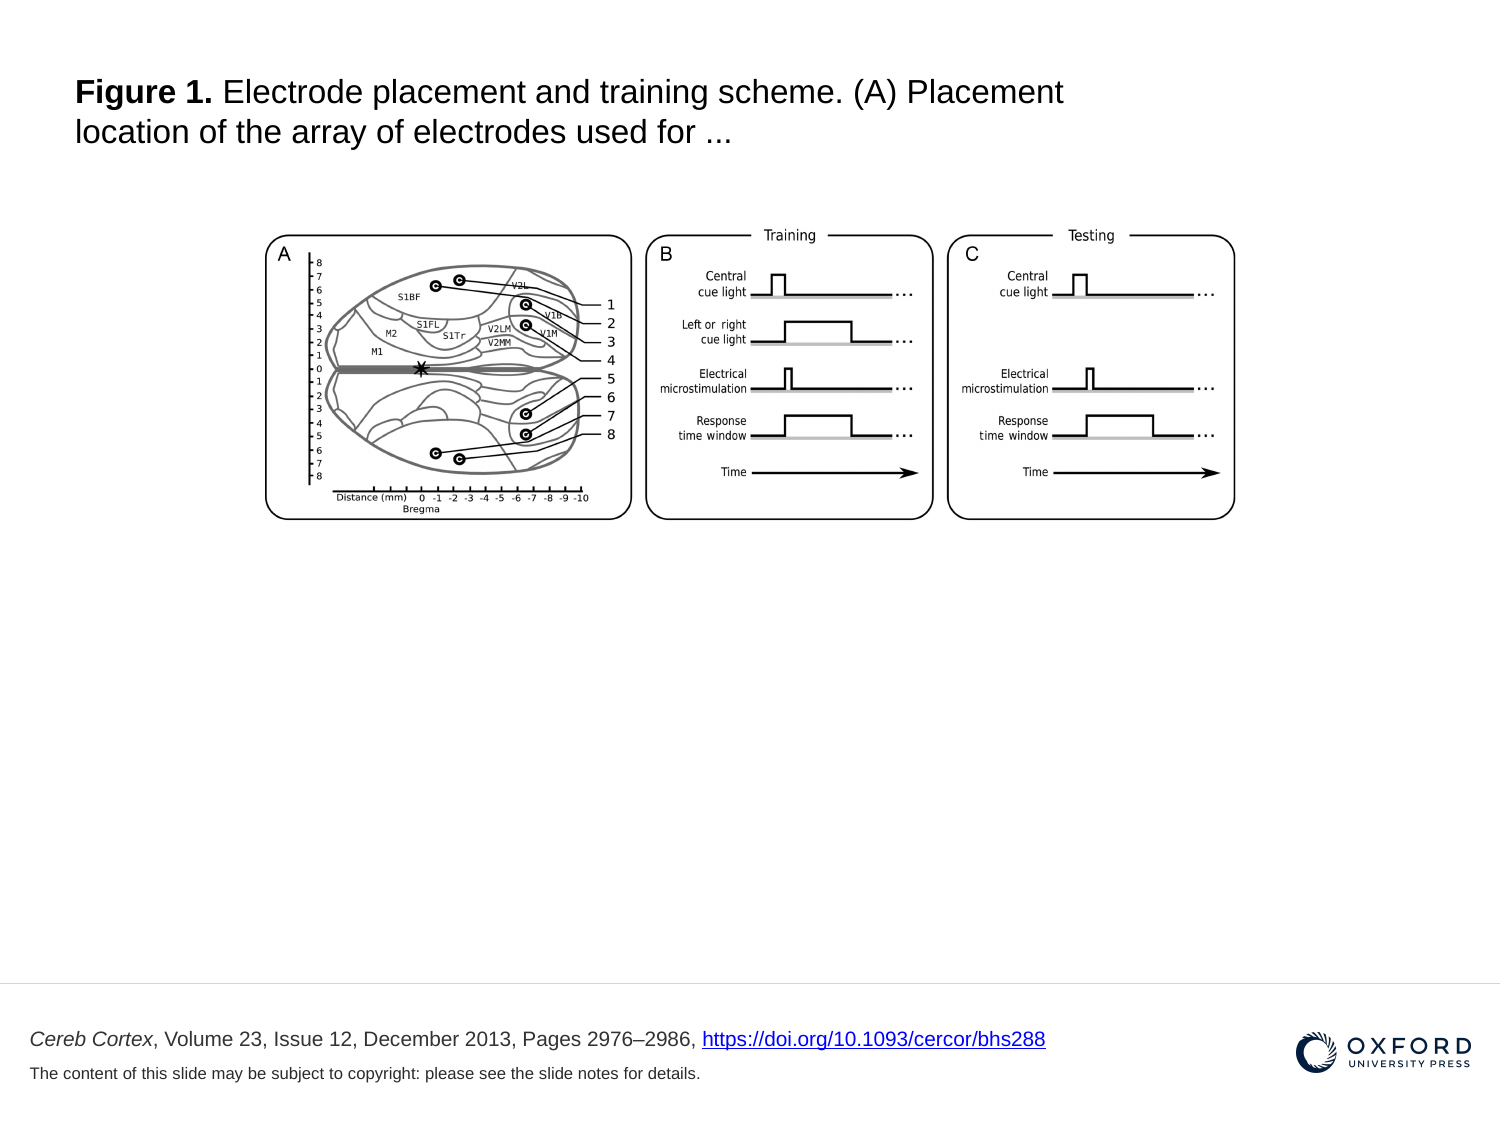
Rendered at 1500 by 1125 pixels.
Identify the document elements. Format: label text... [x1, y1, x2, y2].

picture [262, 224, 1238, 523]
picture [1296, 1032, 1471, 1073]
title Figure 1. Electrode placement and training scheme. (A) Placement location of the array of electrodes used for ... [75, 69, 1078, 171]
footer Cereb Cortex, Volume 23, Issue 12, December 2013, Pages 2976–2986, https://doi.org/10.1093/cercor/bhs288 The content of this slide may be subject to copyright: please see the slide notes for details. [0, 983, 1260, 1125]
